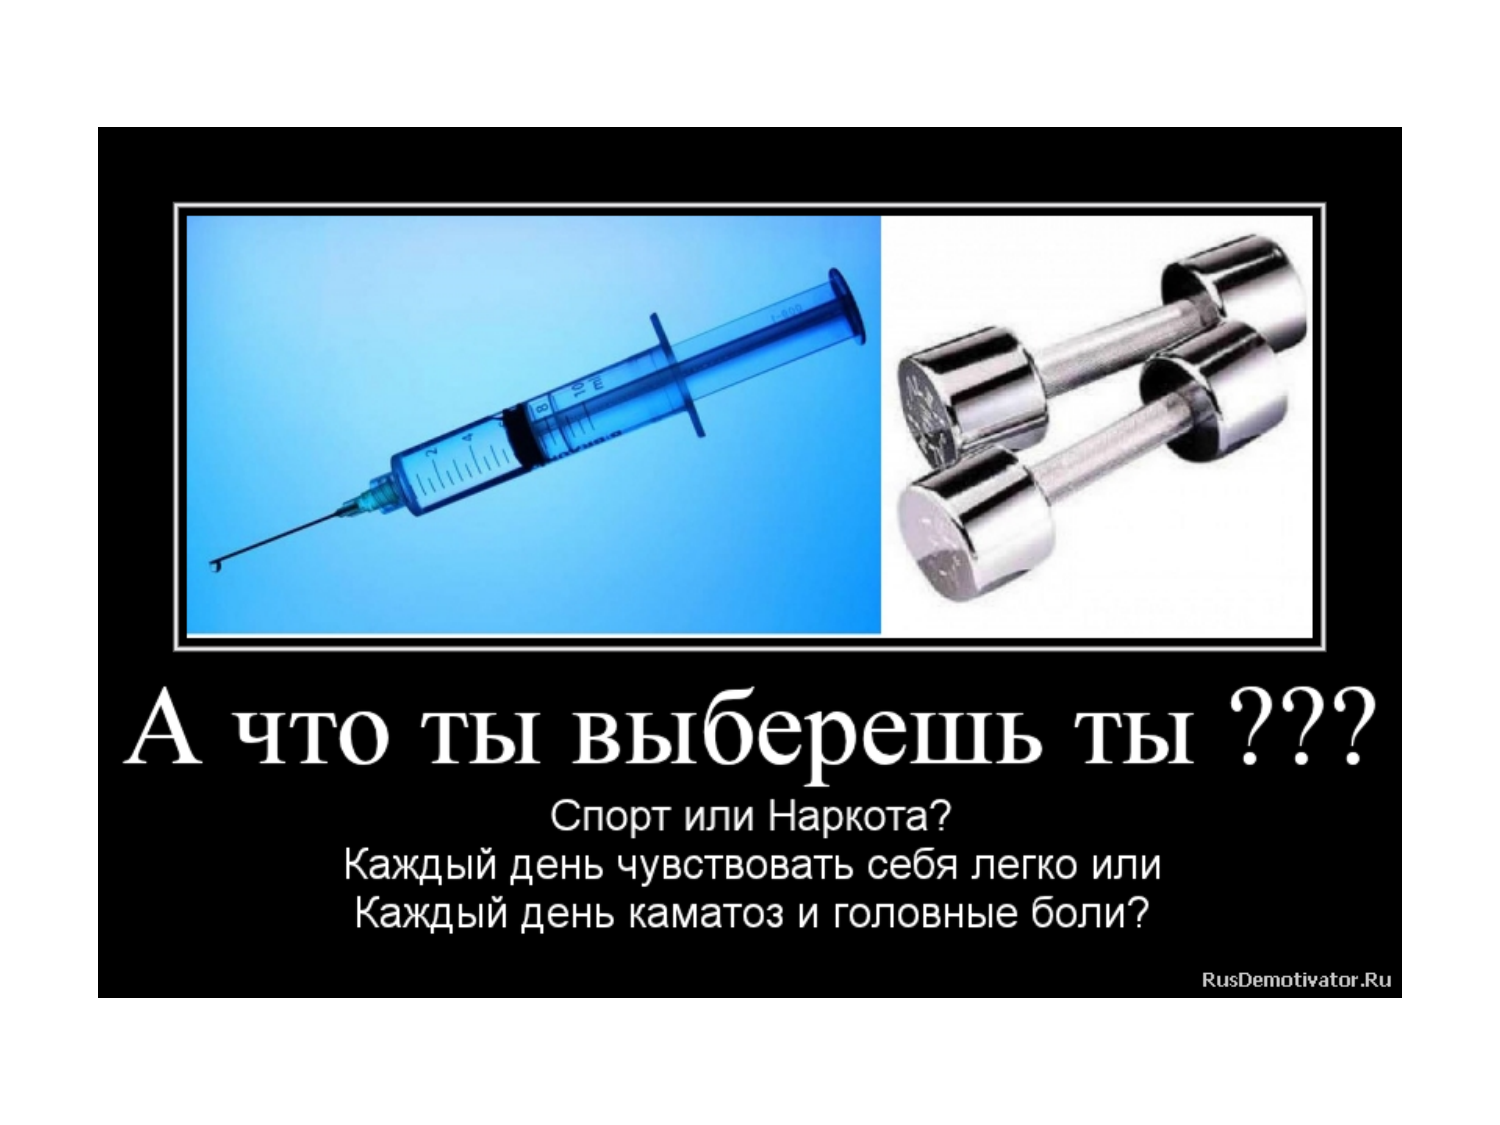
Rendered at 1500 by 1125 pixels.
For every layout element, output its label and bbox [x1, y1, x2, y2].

picture [98, 127, 1402, 998]
